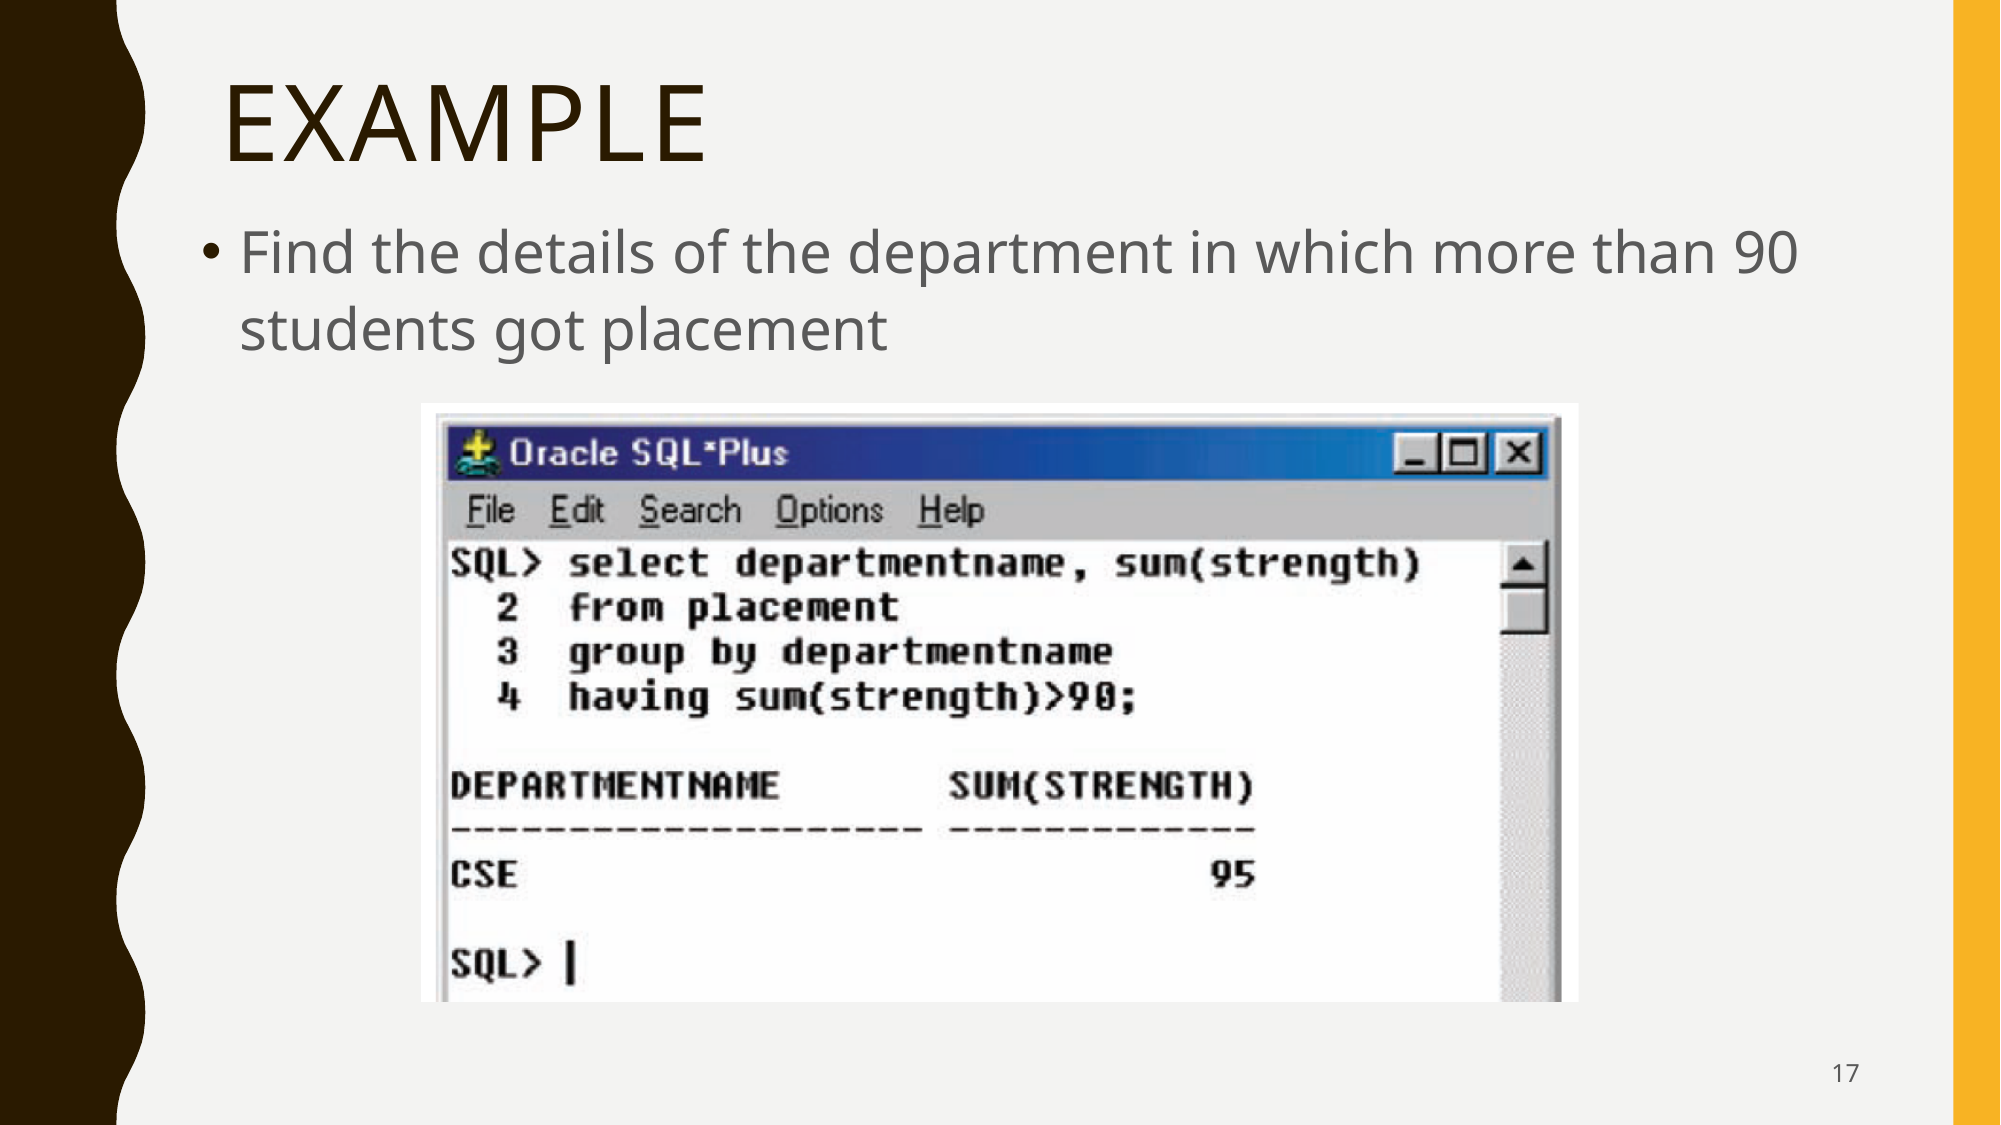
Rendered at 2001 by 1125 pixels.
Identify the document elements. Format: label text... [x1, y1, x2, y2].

slide_number 17 [1412, 1045, 1875, 1103]
list Find the details of the department in which more than 90 students got placement [186, 200, 1857, 790]
picture [421, 403, 1579, 1002]
title Example [205, 62, 1875, 308]
